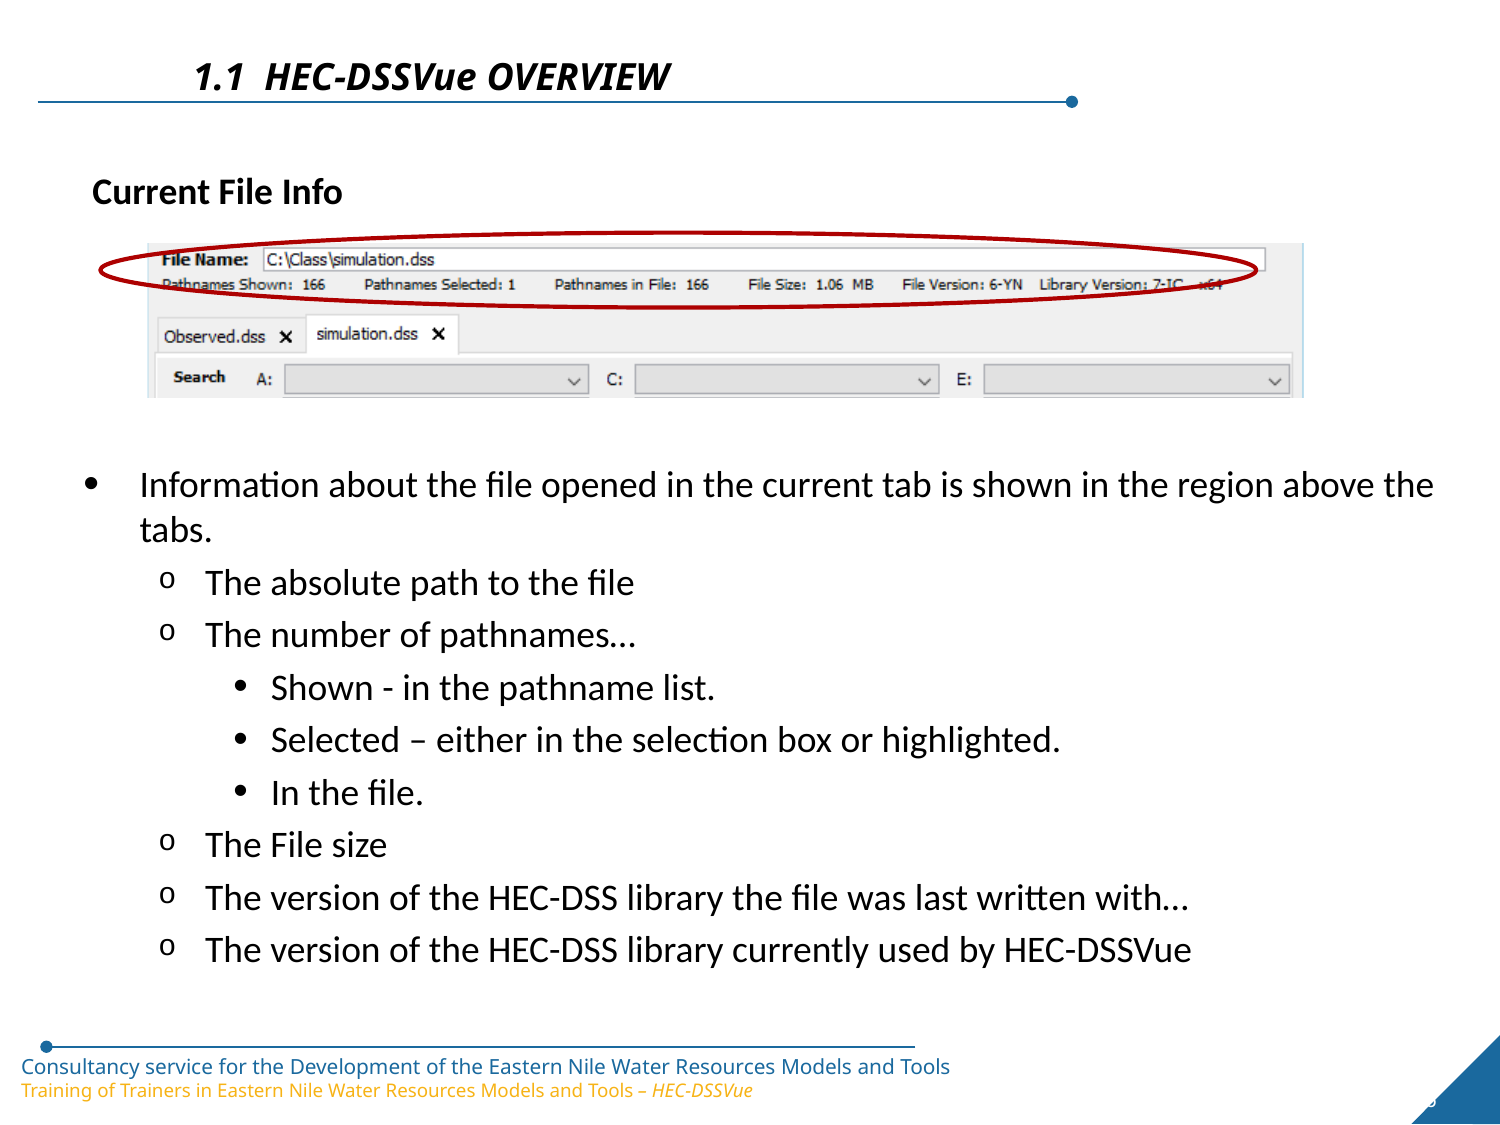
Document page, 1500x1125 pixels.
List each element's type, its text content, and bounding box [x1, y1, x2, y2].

picture [147, 243, 1304, 398]
text_box Current File Info [77, 159, 359, 219]
text_box 1.1 HEC-DSSVue OVERVIEW [178, 22, 1468, 106]
text_box [276, 230, 1080, 241]
text_box Information about the file opened in the current tab is shown in the region above the tabs. The absolute path to the file The number of pathnames… Shown - in the pathname list. Selected – either in the selection box or highlighted. In the file. The File size The version of the HEC-DSS library the file was last written with… The version of the HEC-DSS library currently used by HEC-DSSVue [68, 453, 1468, 978]
text_box [98, 253, 142, 287]
